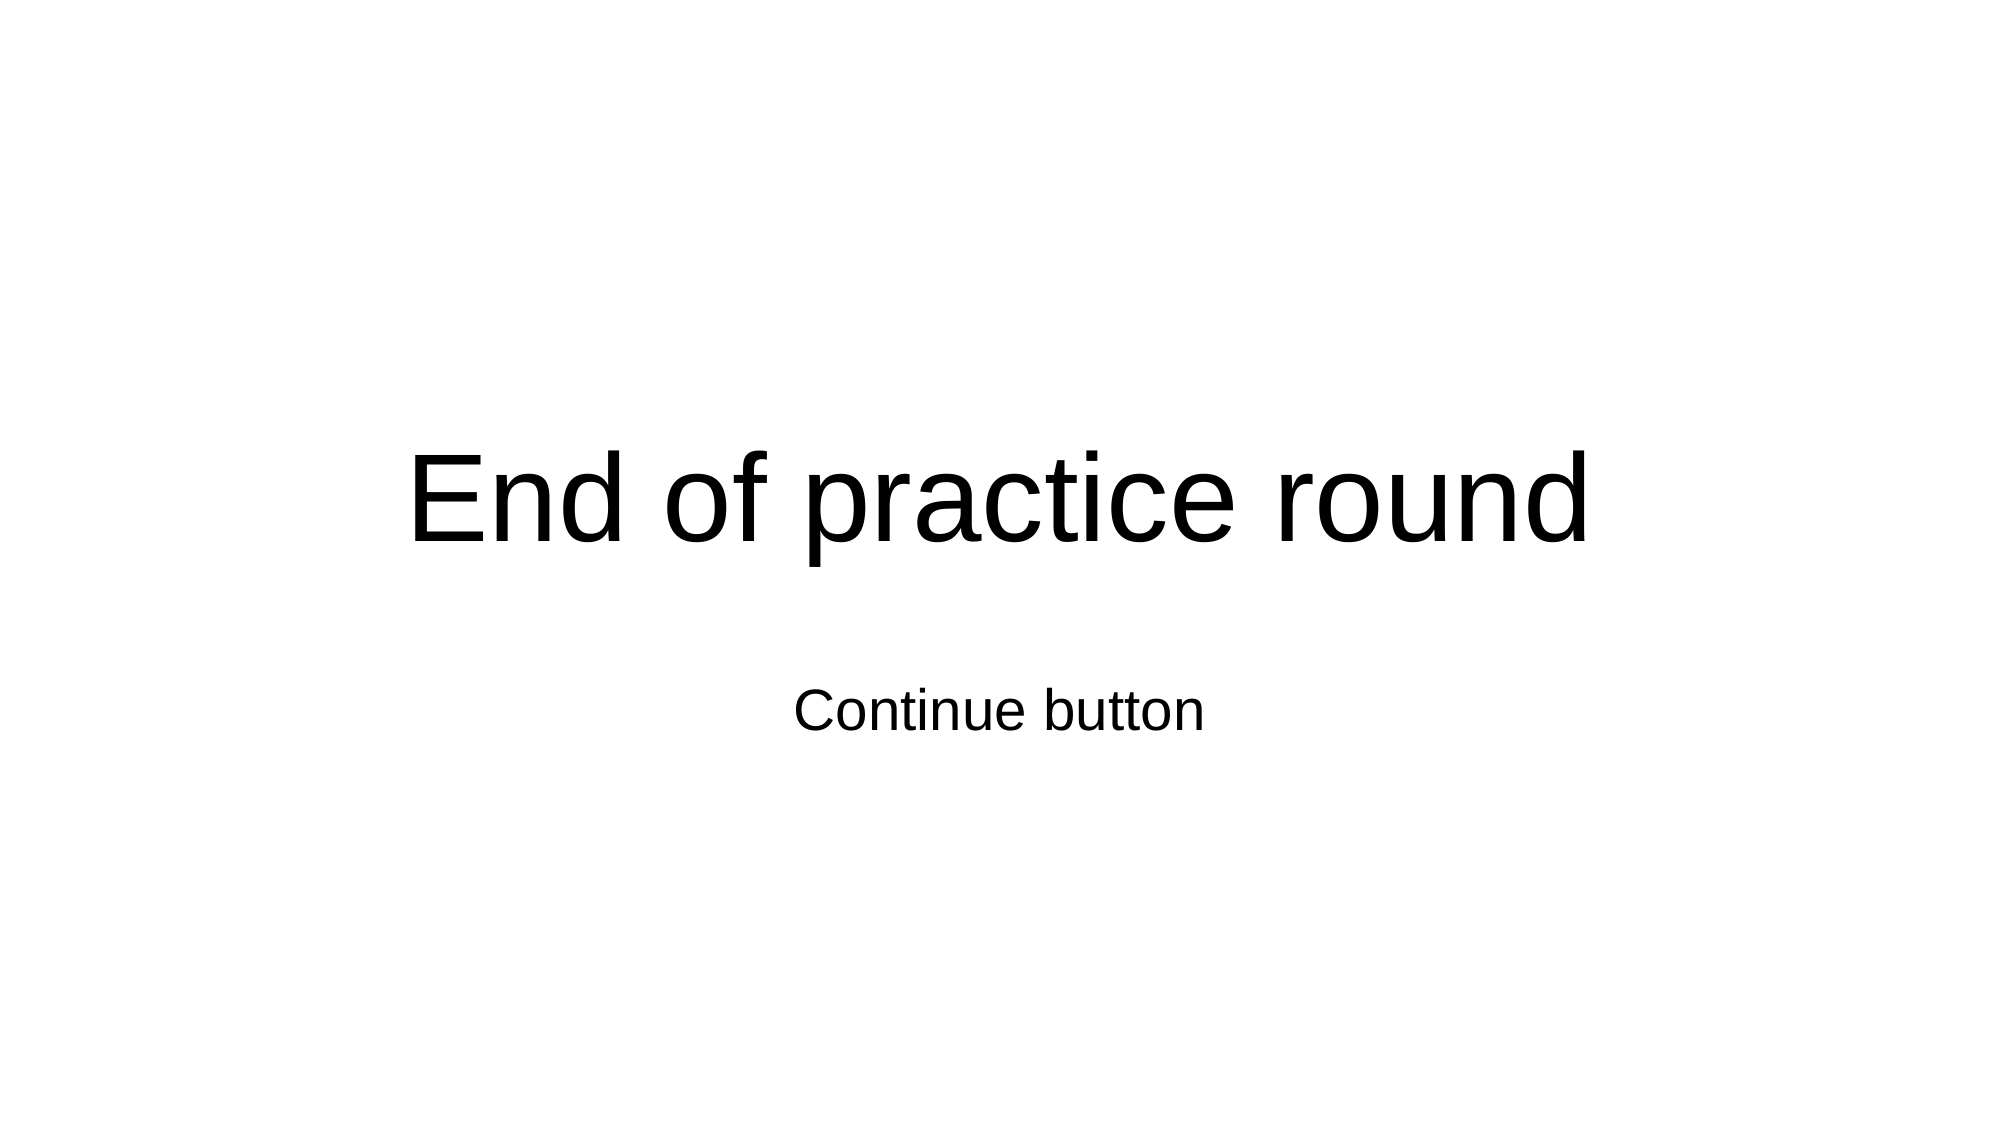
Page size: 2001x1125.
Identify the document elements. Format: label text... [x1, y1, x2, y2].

text_box Continue button [249, 575, 1750, 848]
title End of practice round [249, 184, 1750, 575]
